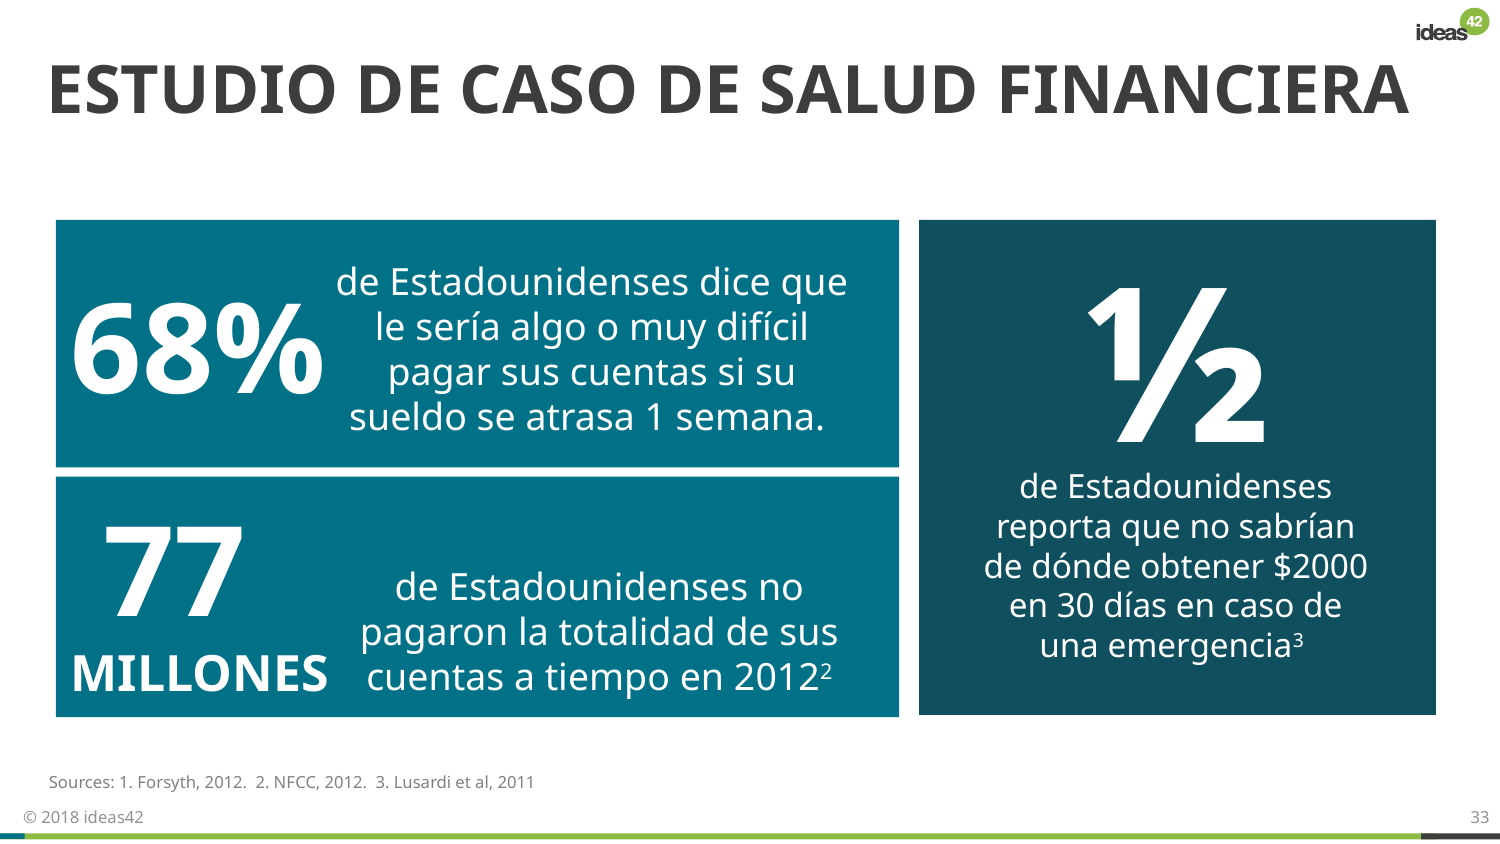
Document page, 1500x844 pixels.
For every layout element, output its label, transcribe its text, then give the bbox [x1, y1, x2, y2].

text_box 68% [55, 219, 900, 468]
text_box Sources: 1. Forsyth, 2012. 2. NFCC, 2012. 3. Lusardi et al, 2011 [48, 764, 1452, 800]
title Estudio de caso de salud financiera [46, 55, 1455, 189]
text_box ½ [918, 219, 1437, 716]
text_box 77 MILLONES [55, 476, 900, 718]
text_box de Estadounidenses reporta que no sabrían de dónde obtener $2000 en 30 días en caso de una emergencia3 [966, 457, 1386, 672]
text_box de Estadounidenses no pagaron la totalidad de sus cuentas a tiempo en 20122 [323, 555, 876, 706]
text_box de Estadounidenses dice que le sería algo o muy difícil pagar sus cuentas si su sueldo se atrasa 1 semana. [316, 250, 869, 446]
